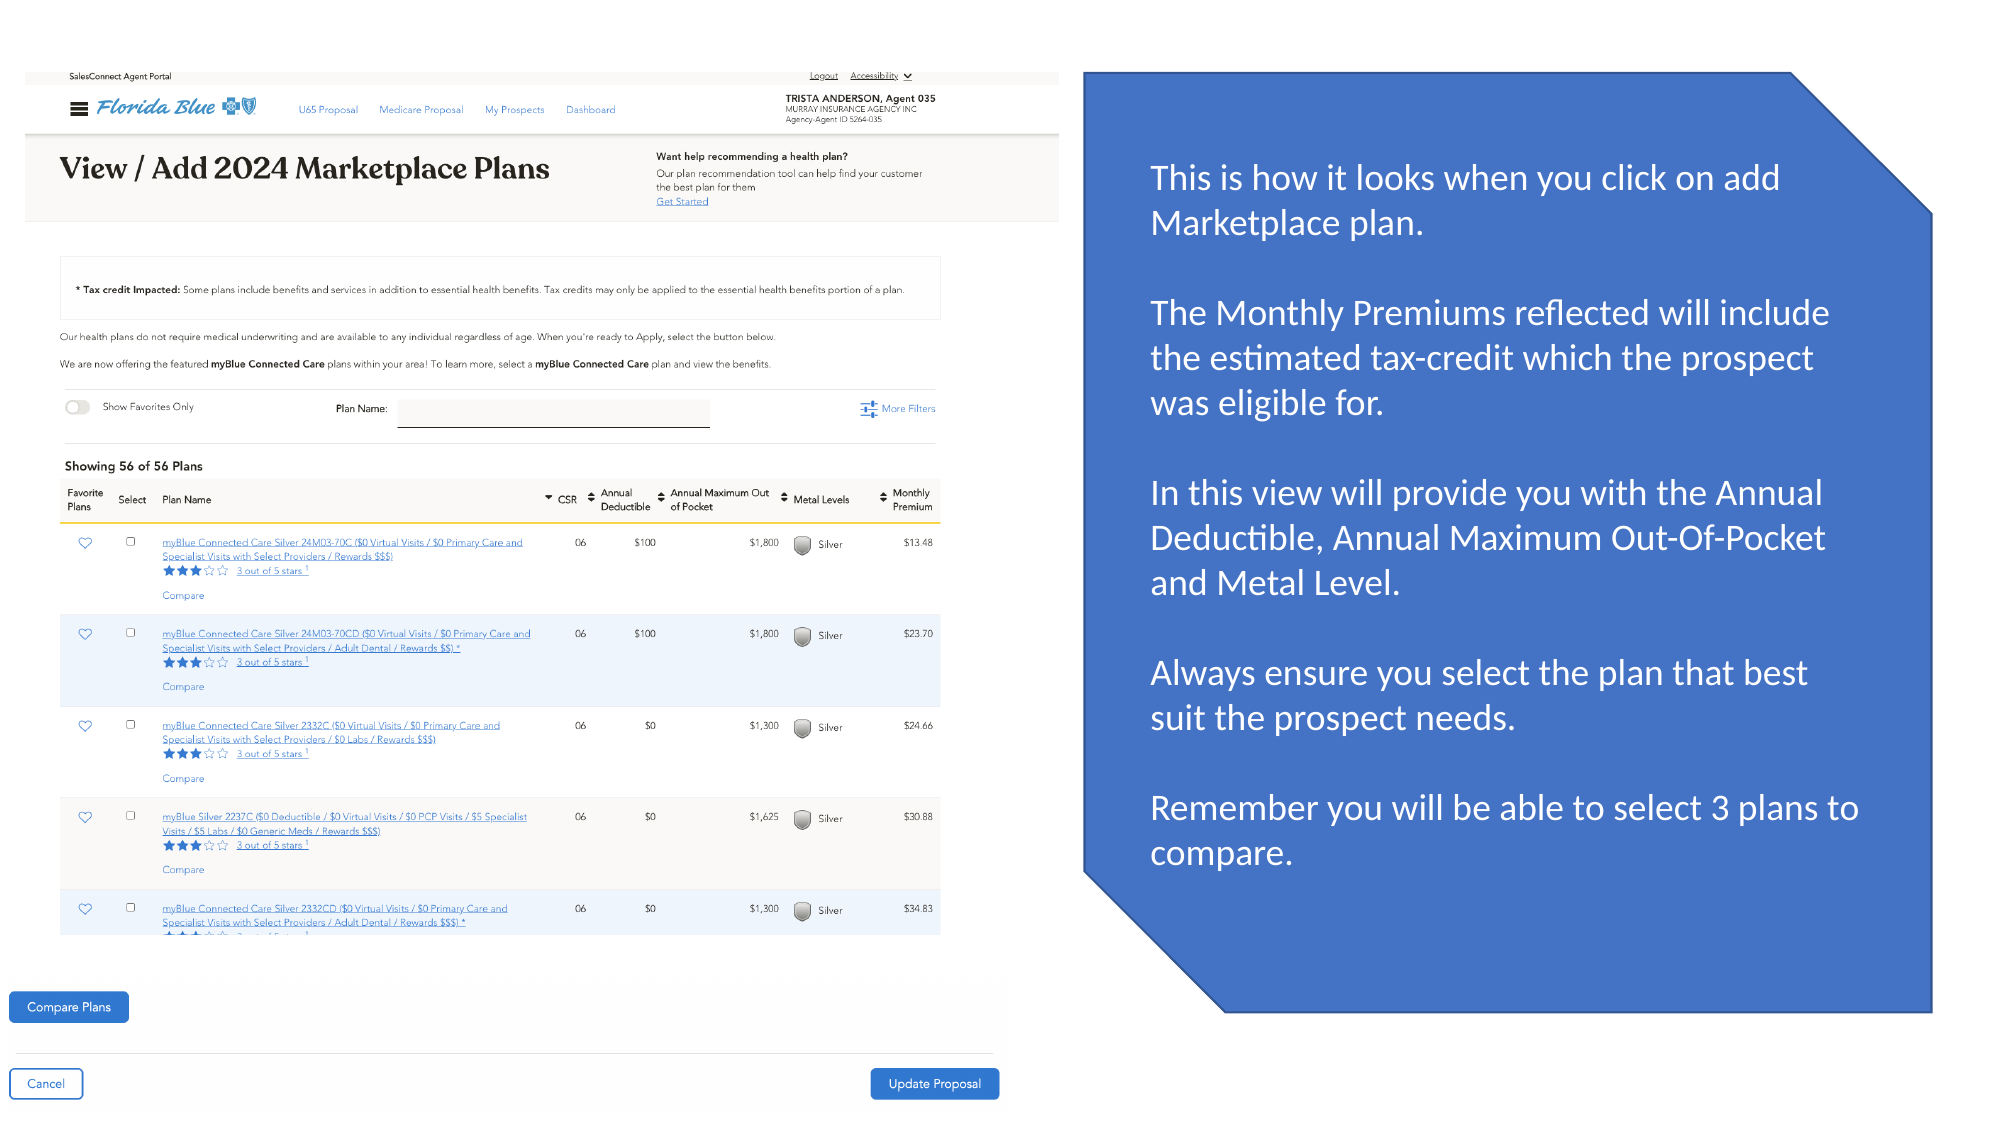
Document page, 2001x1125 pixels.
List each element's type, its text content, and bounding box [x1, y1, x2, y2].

picture [4, 977, 1010, 1112]
text_box [1083, 71, 1933, 1014]
picture [25, 72, 1059, 935]
text_box This is how it looks when you click on add Marketplace plan. The Monthly Premiums reflected will include the estimated tax-credit which the prospect was eligible for. In this view will provide you with the Annual Deductible, Annual Maximum Out-Of-Pocket and Metal Level. Always ensure you select the plan that best suit the prospect needs. Remember you will be able to select 3 plans to compare. [1135, 145, 1881, 881]
